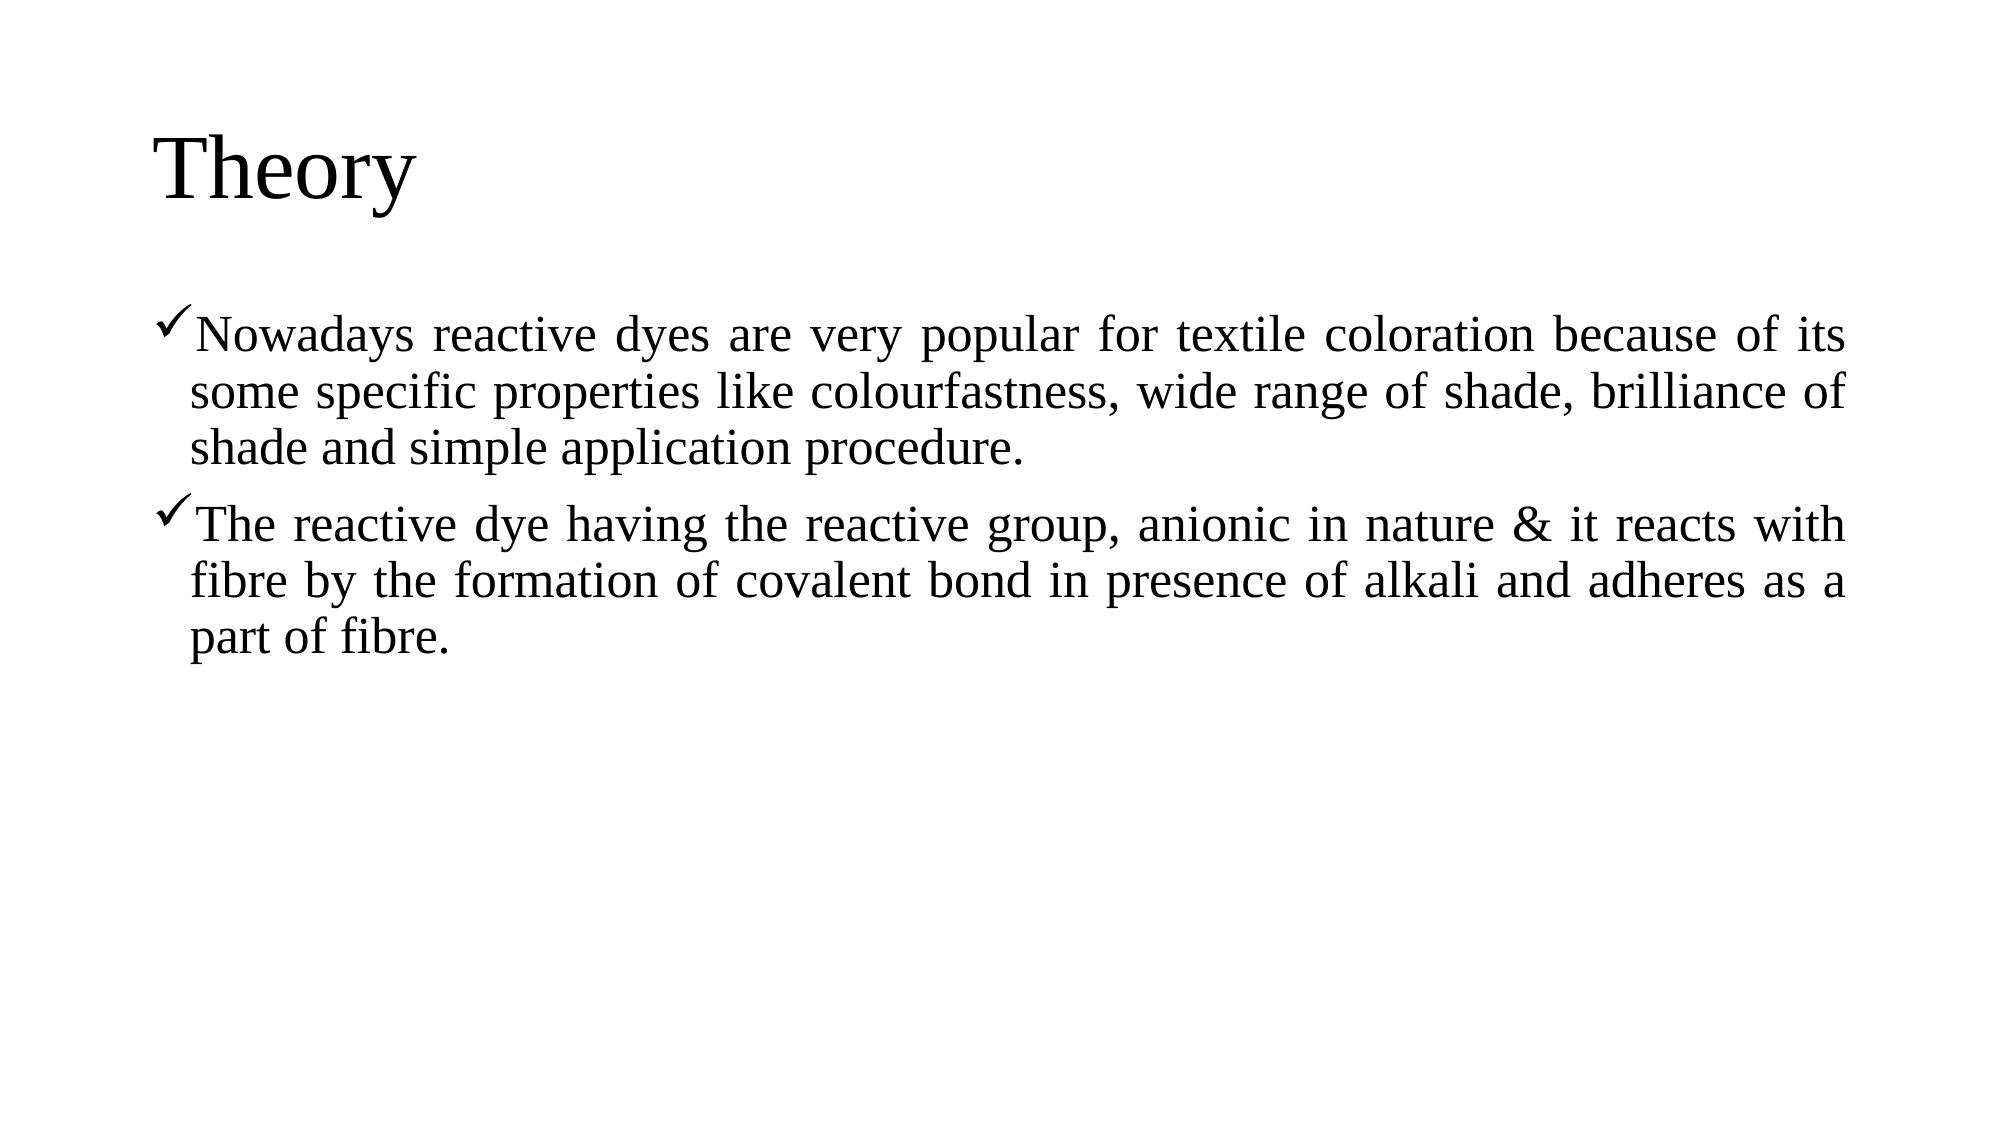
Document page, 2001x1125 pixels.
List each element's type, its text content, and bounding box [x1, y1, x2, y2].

title Theory [137, 59, 1863, 278]
list Nowadays reactive dyes are very popular for textile coloration because of its some specific properties like colourfastness, wide range of shade, brilliance of shade and simple application procedure. The reactive dye having the reactive group, anionic in nature & it reacts with fibre by the formation of covalent bond in presence of alkali and adheres as a part of fibre. [137, 299, 1863, 1014]
